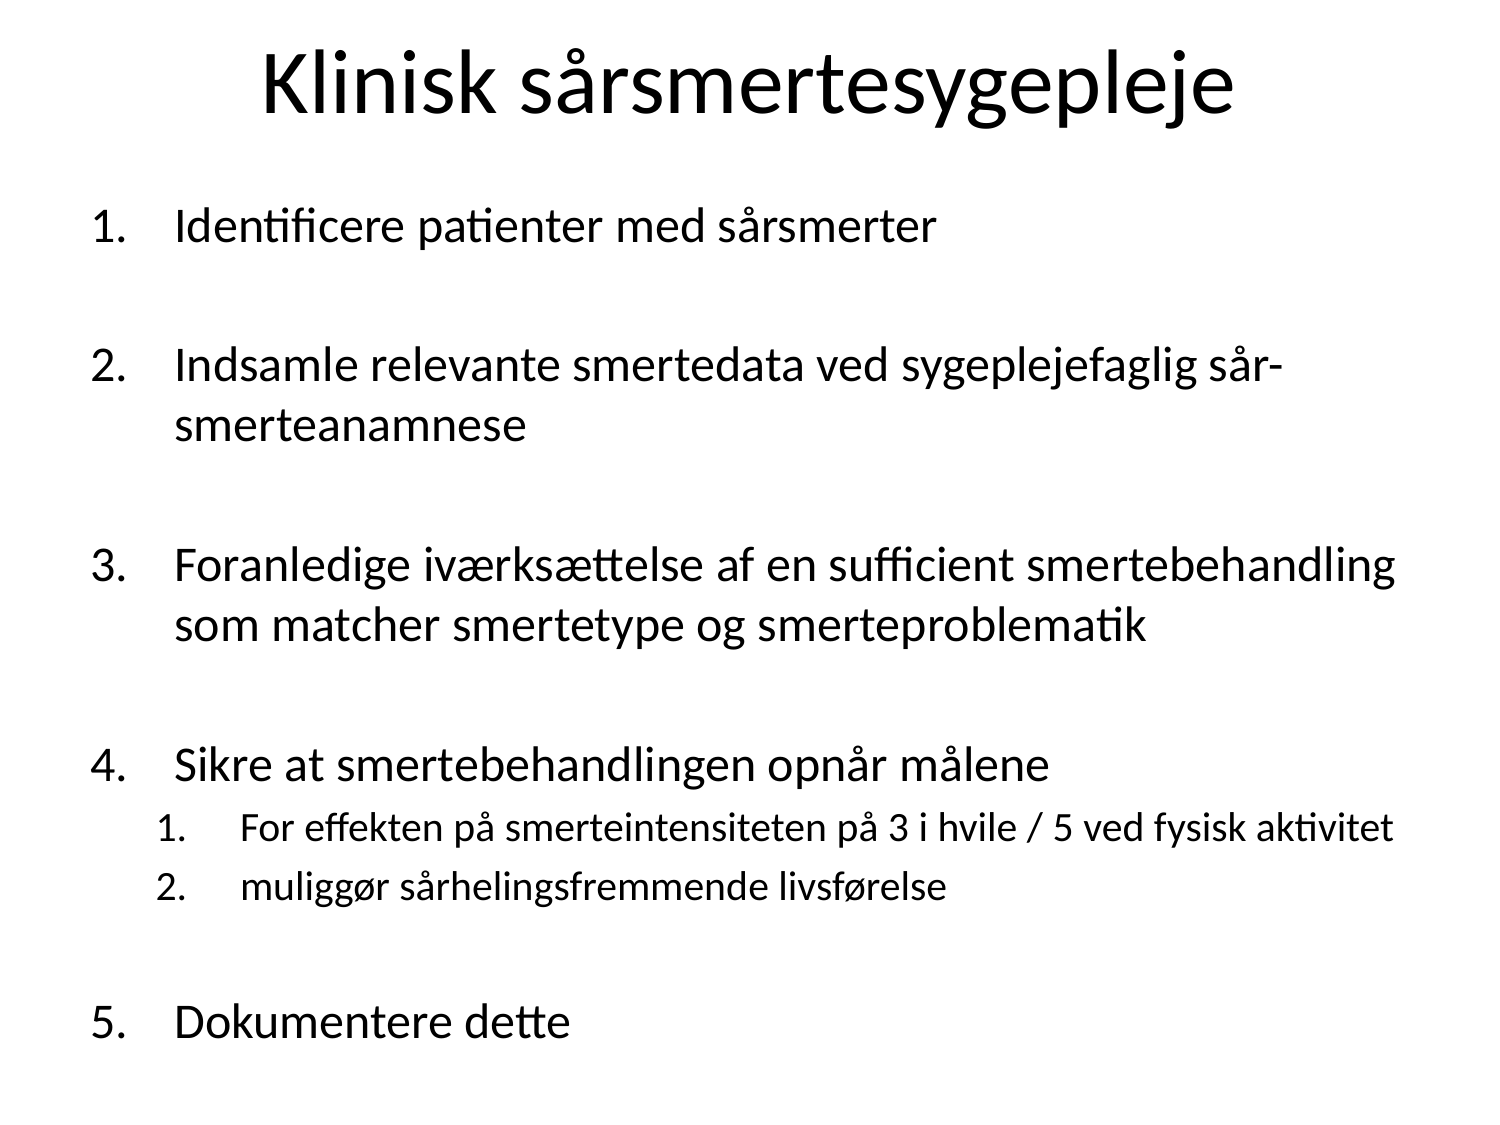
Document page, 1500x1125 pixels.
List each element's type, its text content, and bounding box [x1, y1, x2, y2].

list Identificere patienter med sårsmerter Indsamle relevante smertedata ved sygeplejefaglig sår-smerteanamnese Foranledige iværksættelse af en sufficient smertebehandling som matcher smertetype og smerteproblematik Sikre at smertebehandlingen opnår målene For effekten på smerteintensiteten på 3 i hvile / 5 ved fysisk aktivitet muliggør sårhelingsfremmende livsførelse Dokumentere dette [75, 184, 1425, 1071]
title Klinisk sårsmertesygepleje [75, 7, 1425, 147]
